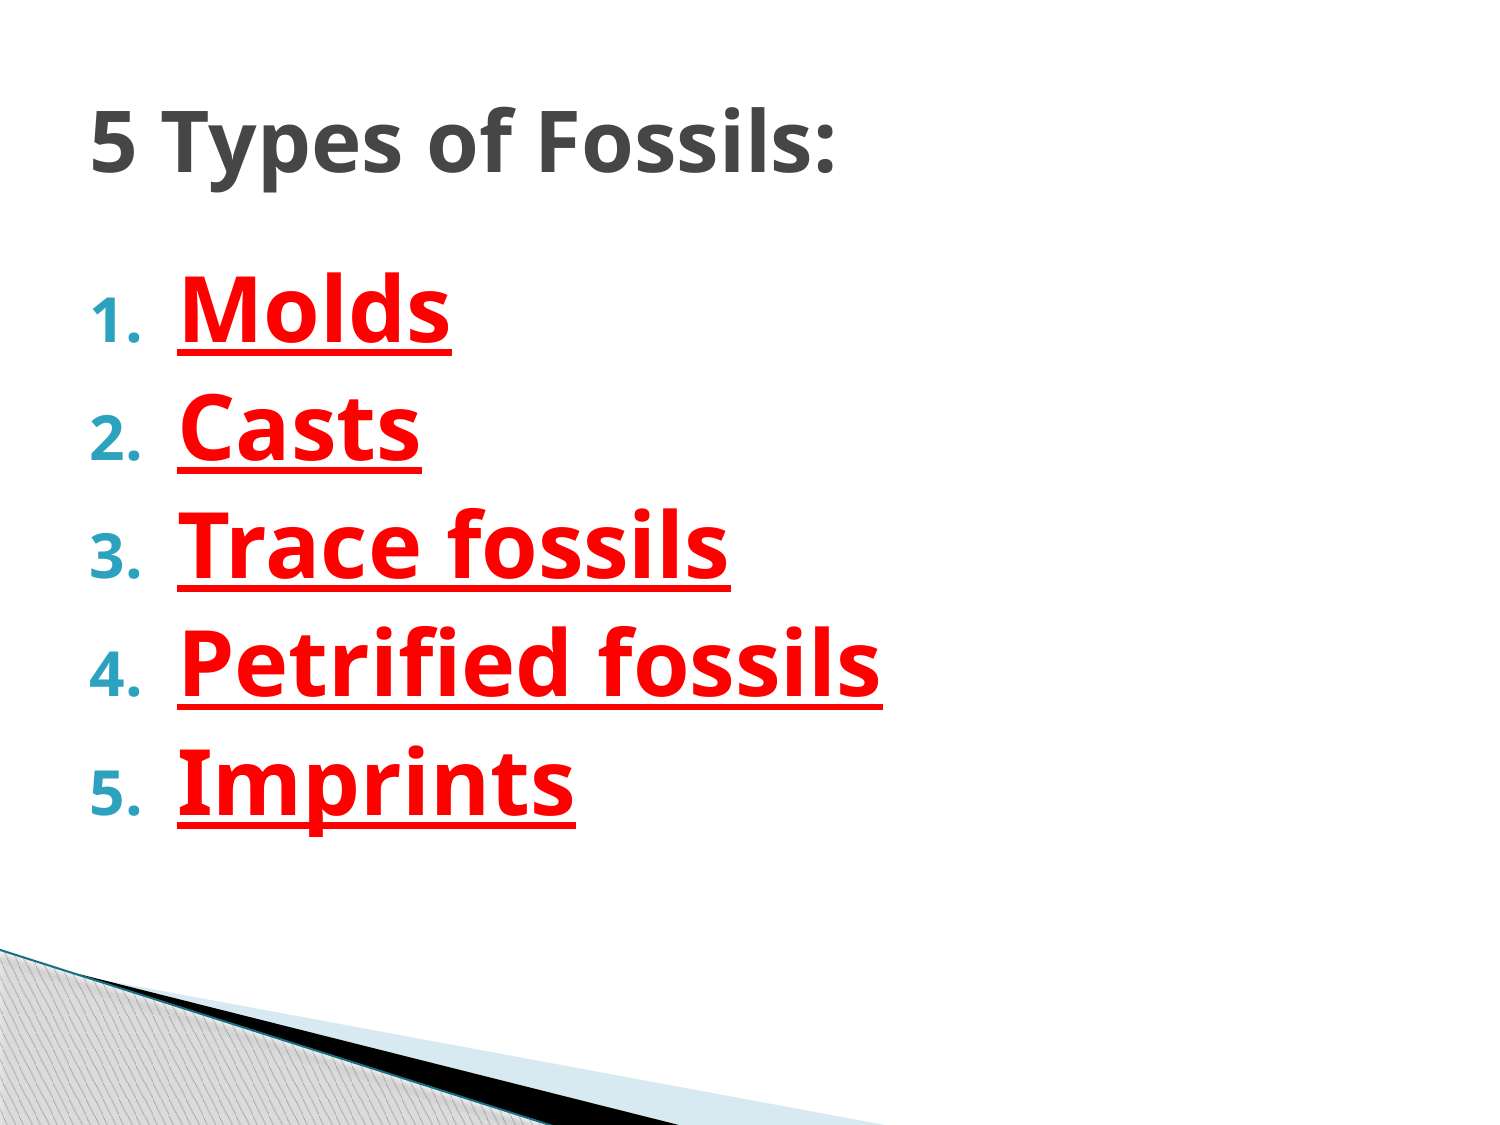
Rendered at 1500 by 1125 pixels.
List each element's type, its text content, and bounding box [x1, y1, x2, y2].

list Molds Casts Trace fossils Petrified fossils Imprints [75, 243, 1425, 986]
title 5 Types of Fossils: [75, 45, 1425, 233]
